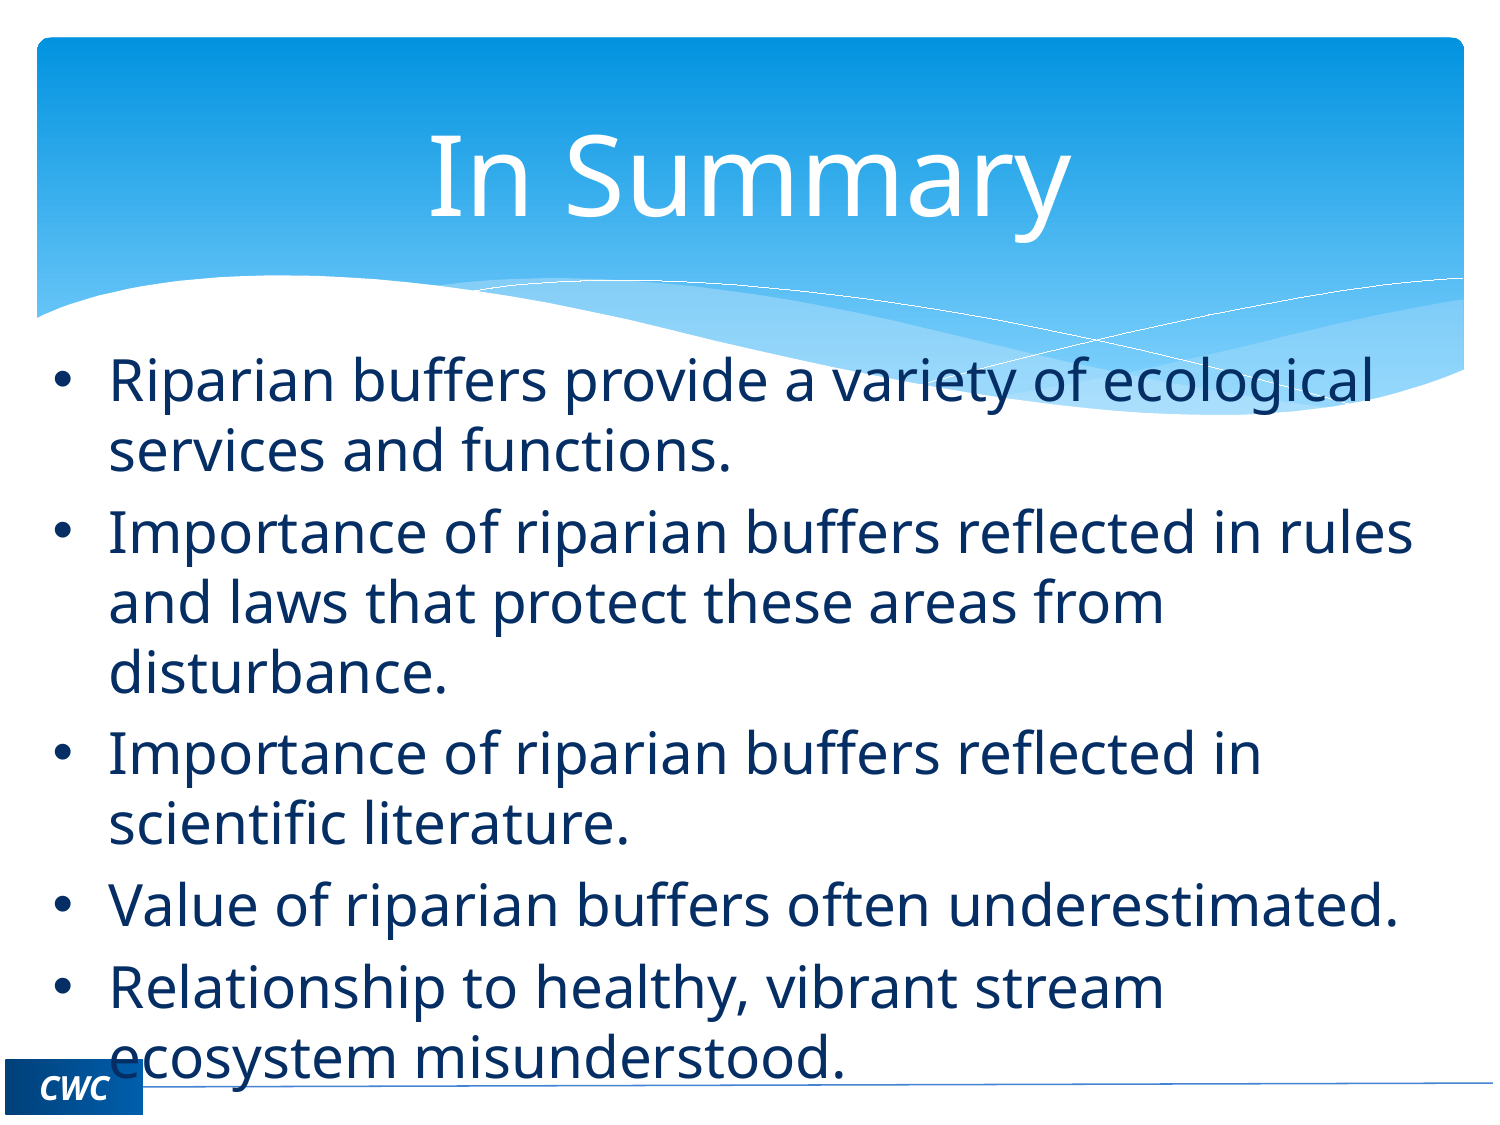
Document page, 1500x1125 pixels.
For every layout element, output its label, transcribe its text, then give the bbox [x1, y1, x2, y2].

list Riparian buffers provide a variety of ecological services and functions. Importance of riparian buffers reflected in rules and laws that protect these areas from disturbance. Importance of riparian buffers reflected in scientific literature. Value of riparian buffers often underestimated. Relationship to healthy, vibrant stream ecosystem misunderstood. [37, 335, 1463, 1061]
title In Summary [75, 69, 1425, 275]
